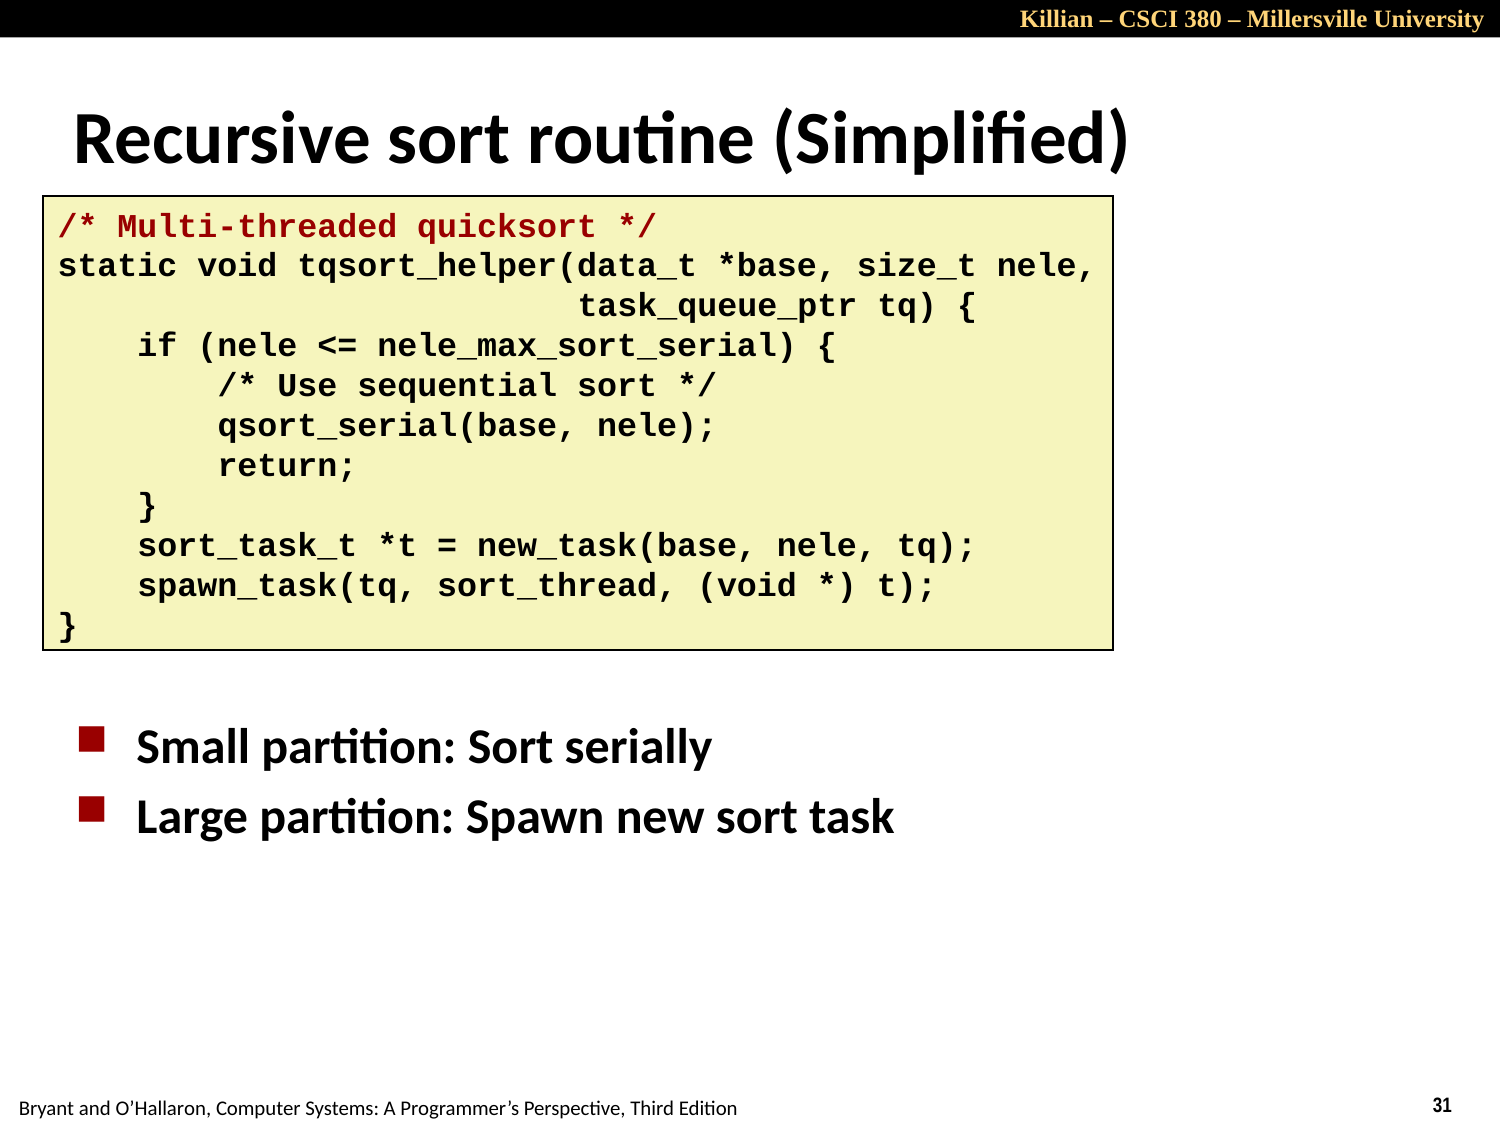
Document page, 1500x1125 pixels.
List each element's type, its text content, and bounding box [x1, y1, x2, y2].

list Small partition: Sort serially Large partition: Spawn new sort task [64, 705, 1361, 929]
title Recursive sort routine (Simplified) [58, 71, 1305, 197]
text_box /* Multi-threaded quicksort */ static void tqsort_helper(data_t *base, size_t nele, task_queue_ptr tq) { if (nele <= nele_max_sort_serial) { /* Use sequential sort */ qsort_serial(base, nele); return; } sort_task_t *t = new_task(base, nele, tq); spawn_task(tq, sort_thread, (void *) t); } [42, 196, 1113, 651]
